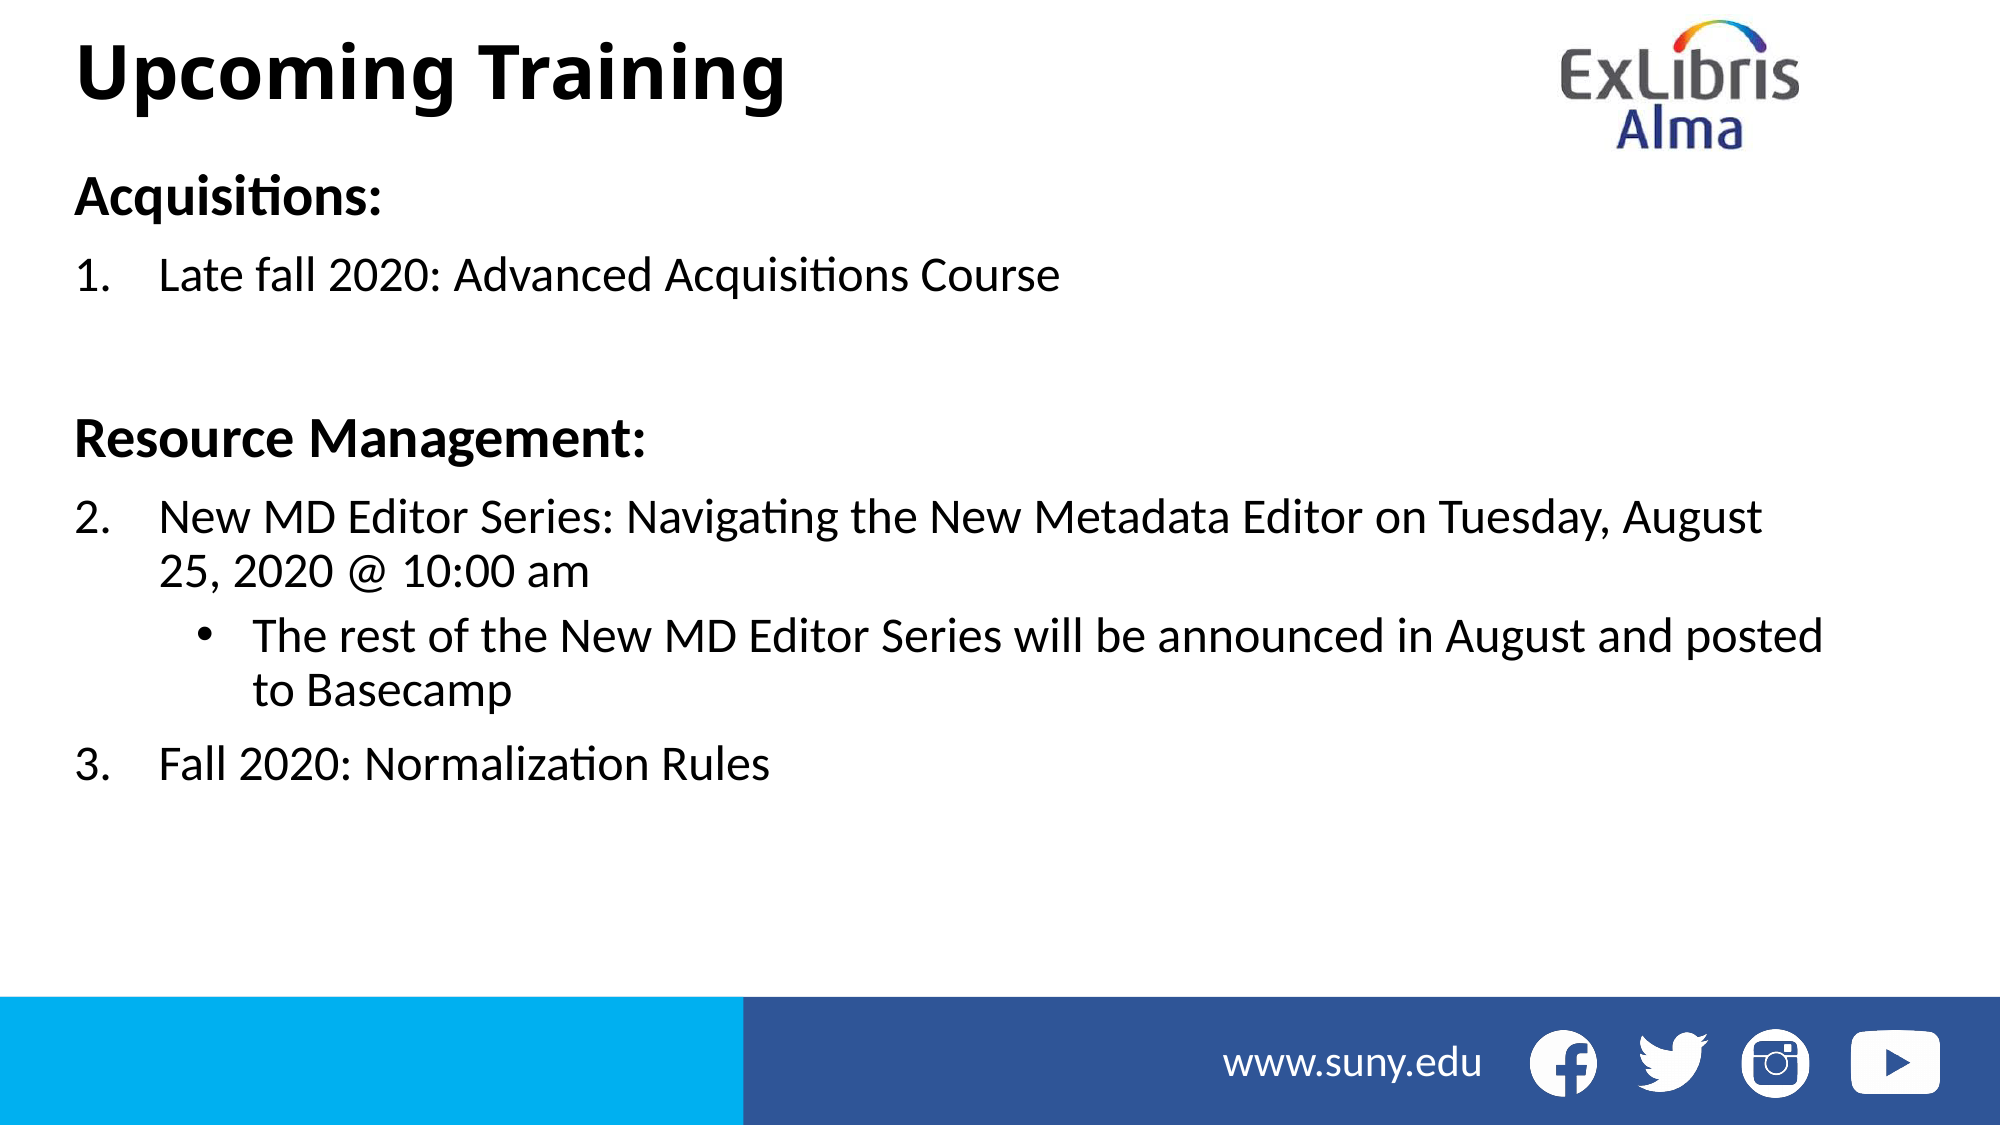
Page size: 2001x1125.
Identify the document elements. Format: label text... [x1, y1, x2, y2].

list Acquisitions: Late fall 2020: Advanced Acquisitions Course Resource Management: New MD Editor Series: Navigating the New Metadata Editor on Tuesday, August 25, 2020 @ 10:00 am The rest of the New MD Editor Series will be announced in August and posted to Basecamp Fall 2020: Normalization Rules [59, 157, 1844, 983]
text_box [744, 996, 2000, 1125]
title Upcoming Training [59, 27, 1550, 124]
text_box [0, 996, 744, 1125]
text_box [1029, 1025, 1940, 1098]
picture [1550, 14, 1804, 157]
